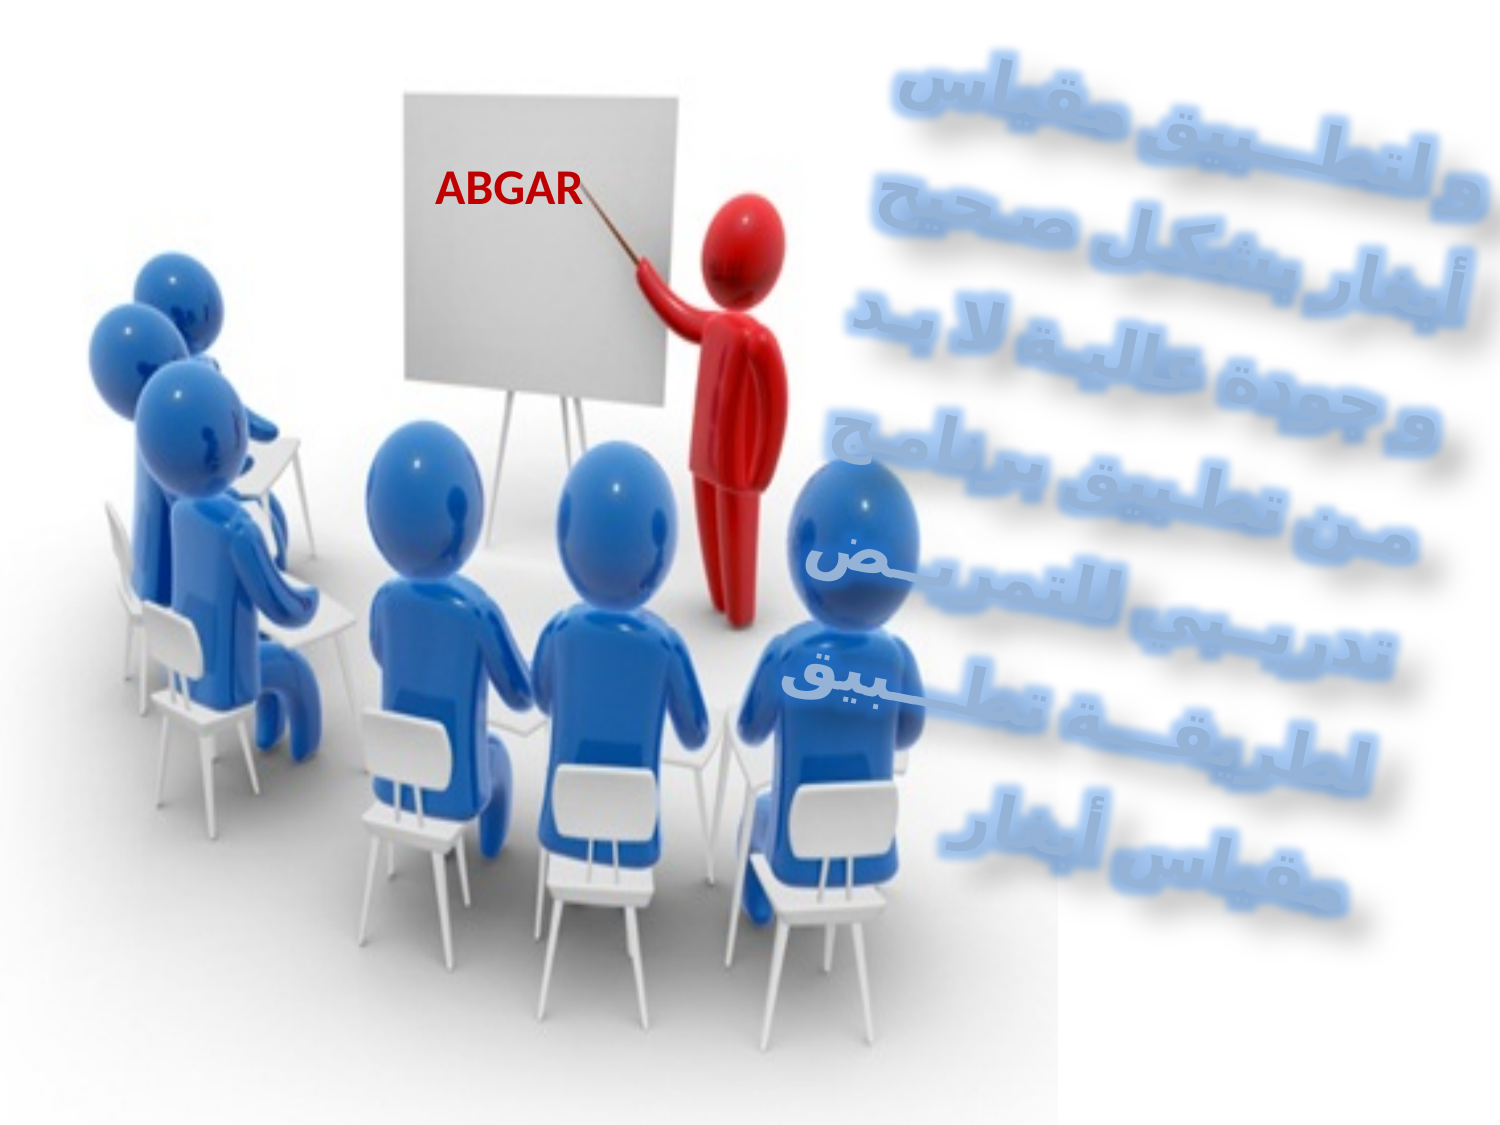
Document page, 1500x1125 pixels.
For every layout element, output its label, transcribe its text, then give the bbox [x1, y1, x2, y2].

text_box و لتطبيق مقياس أبغار بشكل صحيح و جودة عالية لا بد من تطبيق برنامج تدريبي للتمريض لطريقة تطبيق مقياس أبغار [1061, 6, 1500, 937]
picture [0, 0, 1058, 1125]
